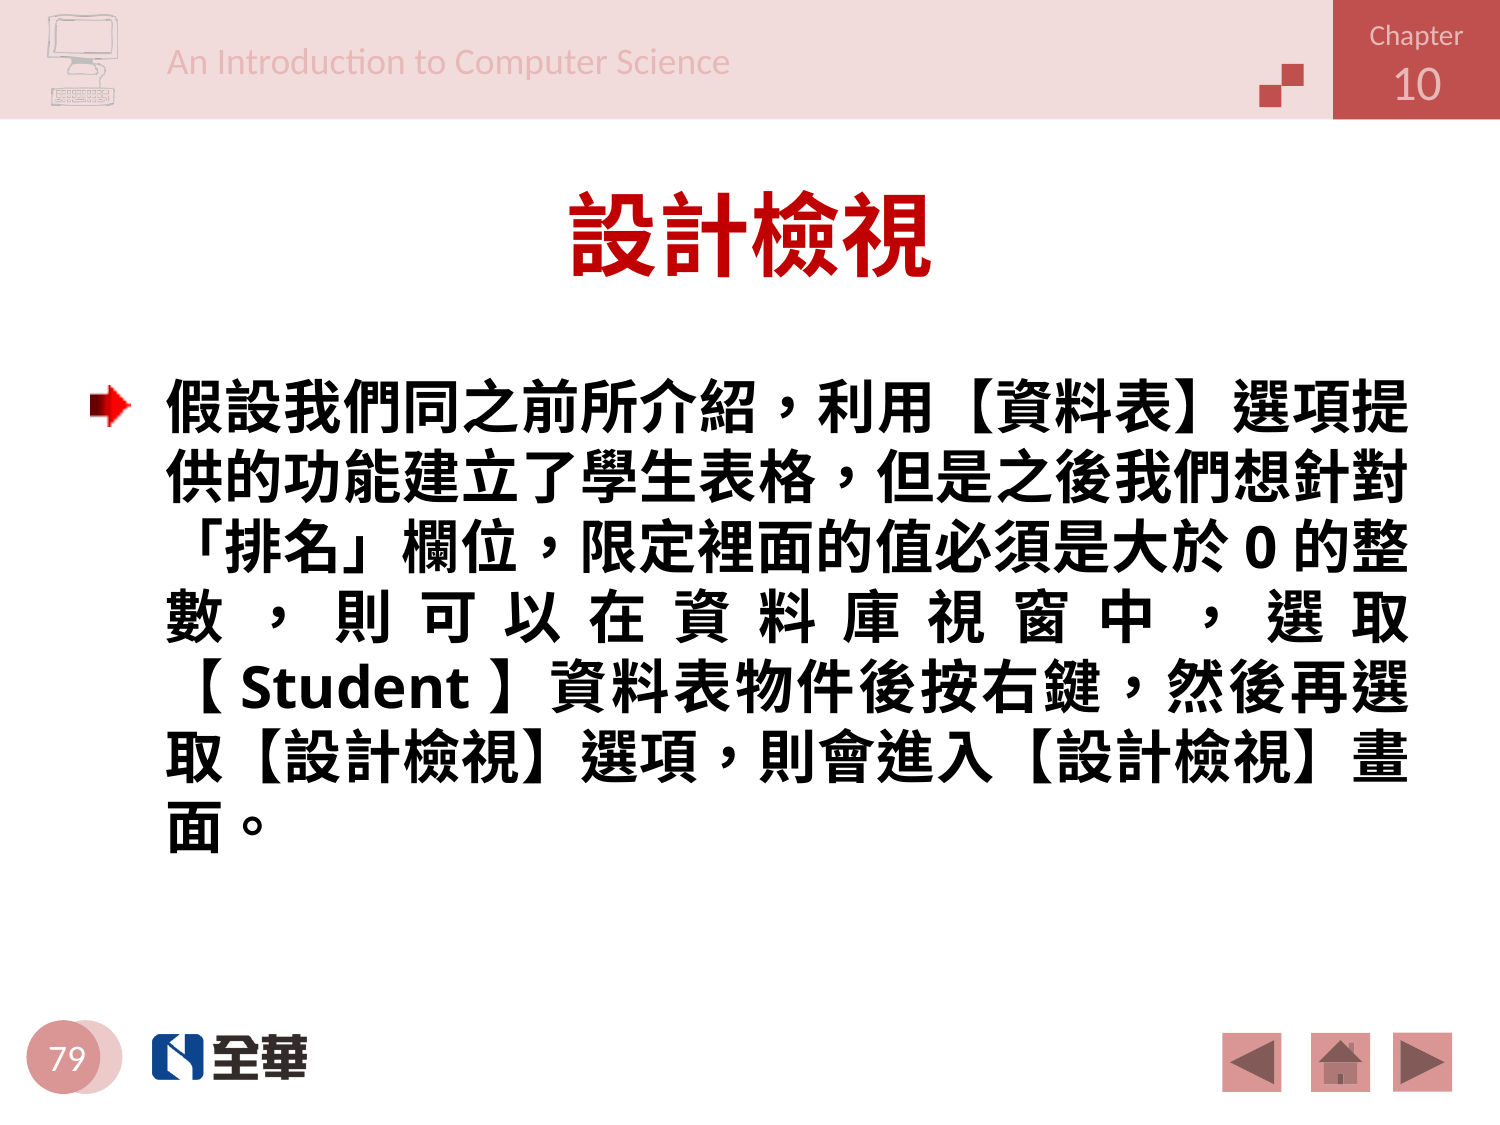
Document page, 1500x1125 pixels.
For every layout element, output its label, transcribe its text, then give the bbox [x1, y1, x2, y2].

picture [152, 1034, 307, 1080]
picture [90, 385, 131, 427]
picture [47, 14, 118, 106]
title 設計檢視 [75, 138, 1425, 327]
list 假設我們同之前所介紹，利用【資料表】選項提供的功能建立了學生表格，但是之後我們想針對「排名」欄位，限定裡面的值必須是大於0的整數，則可以在資料庫視窗中，選取【Student】資料表物件後按右鍵，然後再選取【設計檢視】選項，則會進入【設計檢視】畫面。 [75, 363, 1425, 1005]
